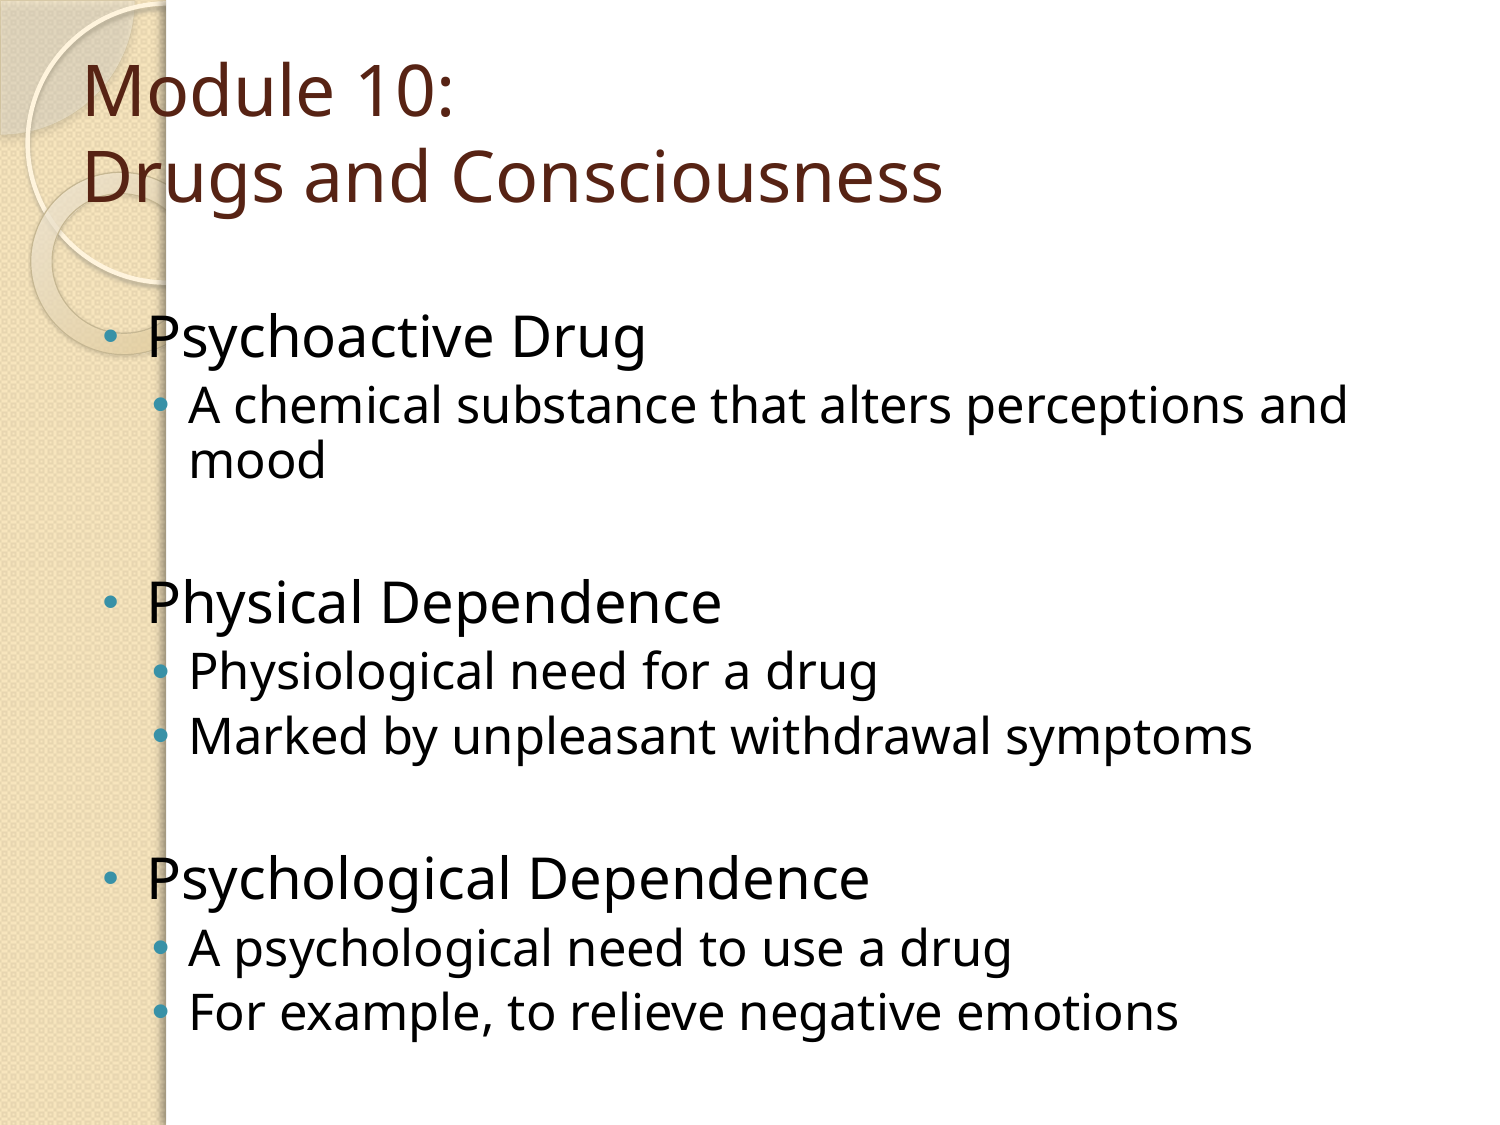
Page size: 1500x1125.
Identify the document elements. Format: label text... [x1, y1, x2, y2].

list Psychoactive Drug A chemical substance that alters perceptions and mood Physical Dependence Physiological need for a drug Marked by unpleasant withdrawal symptoms Psychological Dependence A psychological need to use a drug For example, to relieve negative emotions [75, 299, 1417, 1050]
title Module 10: Drugs and Consciousness [66, 37, 1213, 225]
